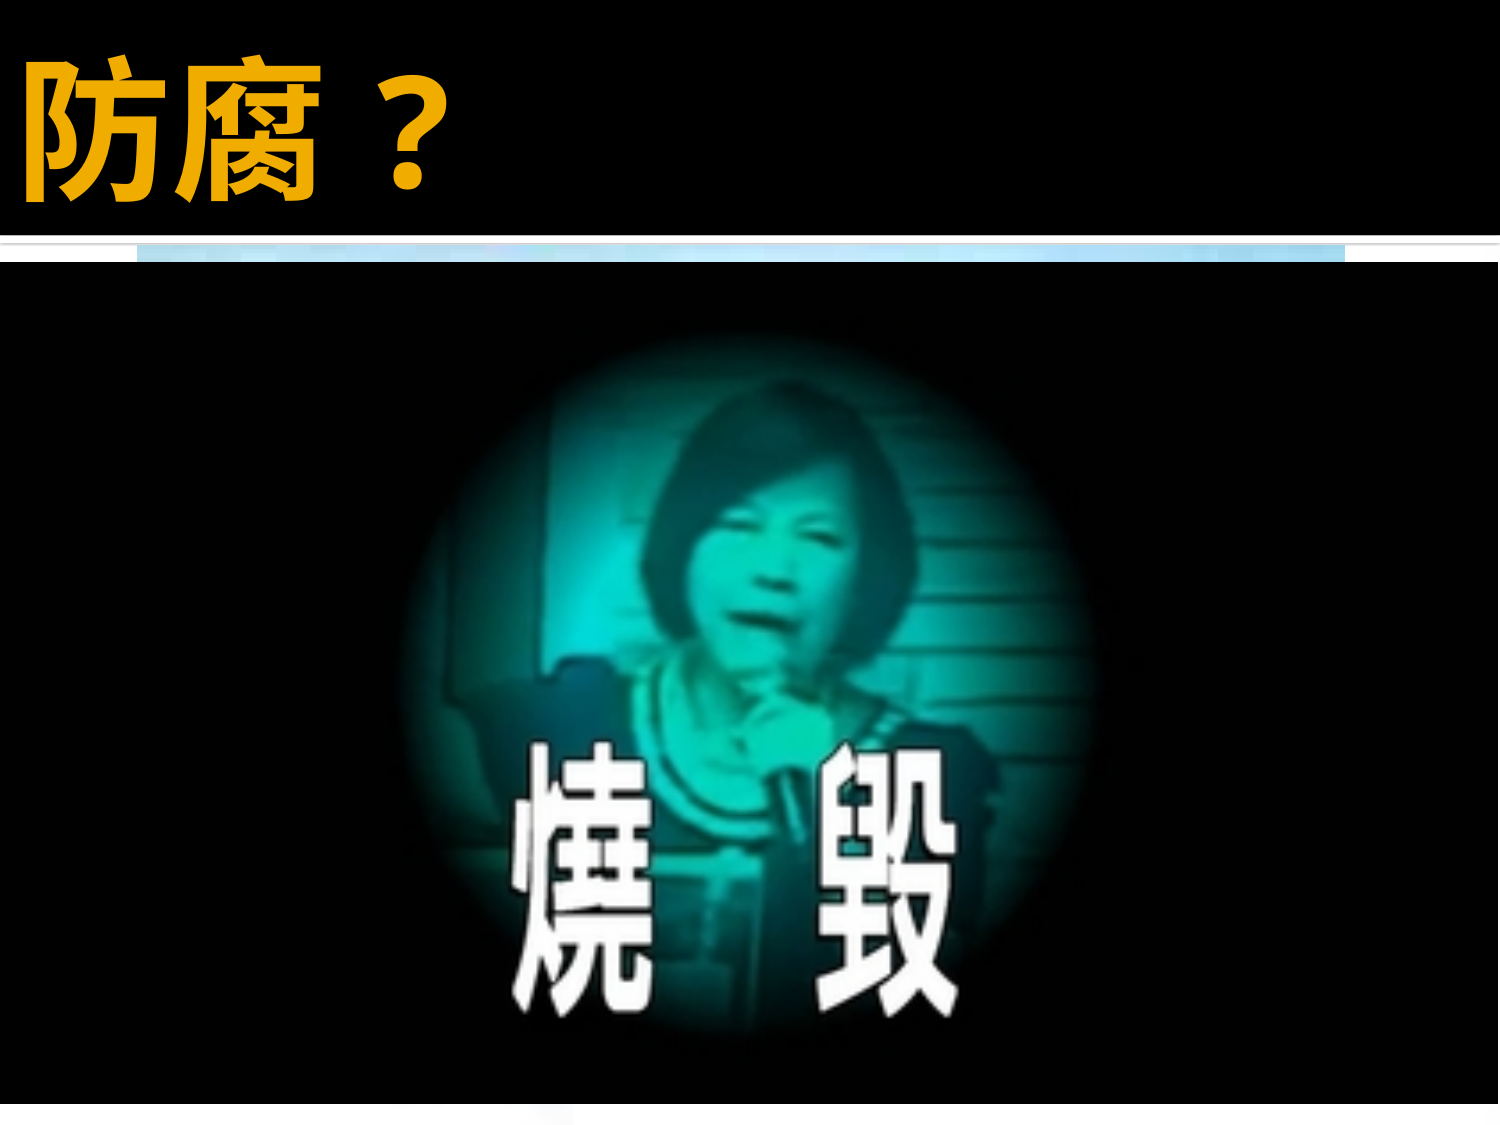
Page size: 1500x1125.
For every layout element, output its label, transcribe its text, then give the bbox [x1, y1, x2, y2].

picture [0, 245, 1500, 1125]
title 防腐? [0, 23, 1350, 229]
